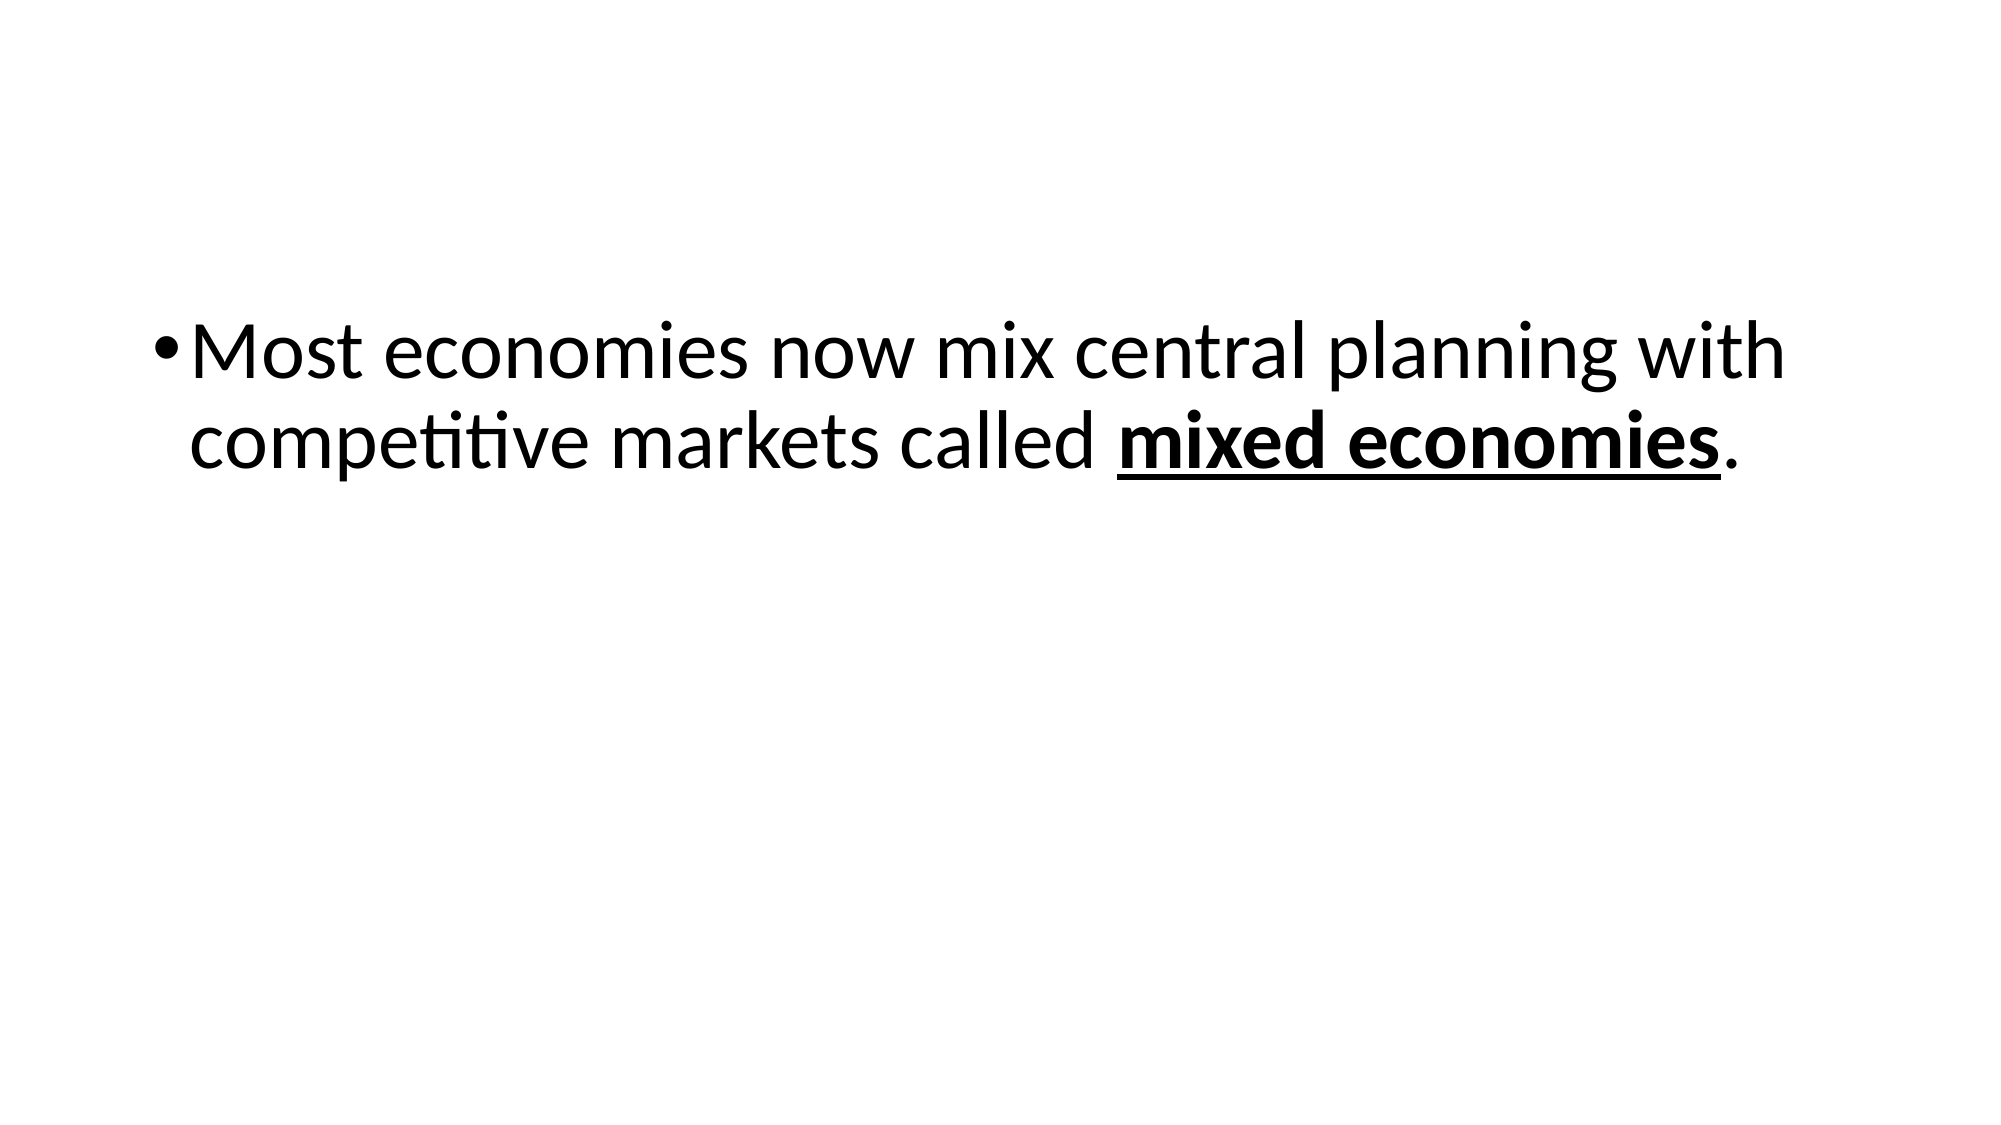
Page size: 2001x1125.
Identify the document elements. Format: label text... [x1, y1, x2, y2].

list Most economies now mix central planning with competitive markets called mixed economies. [137, 299, 1863, 1014]
